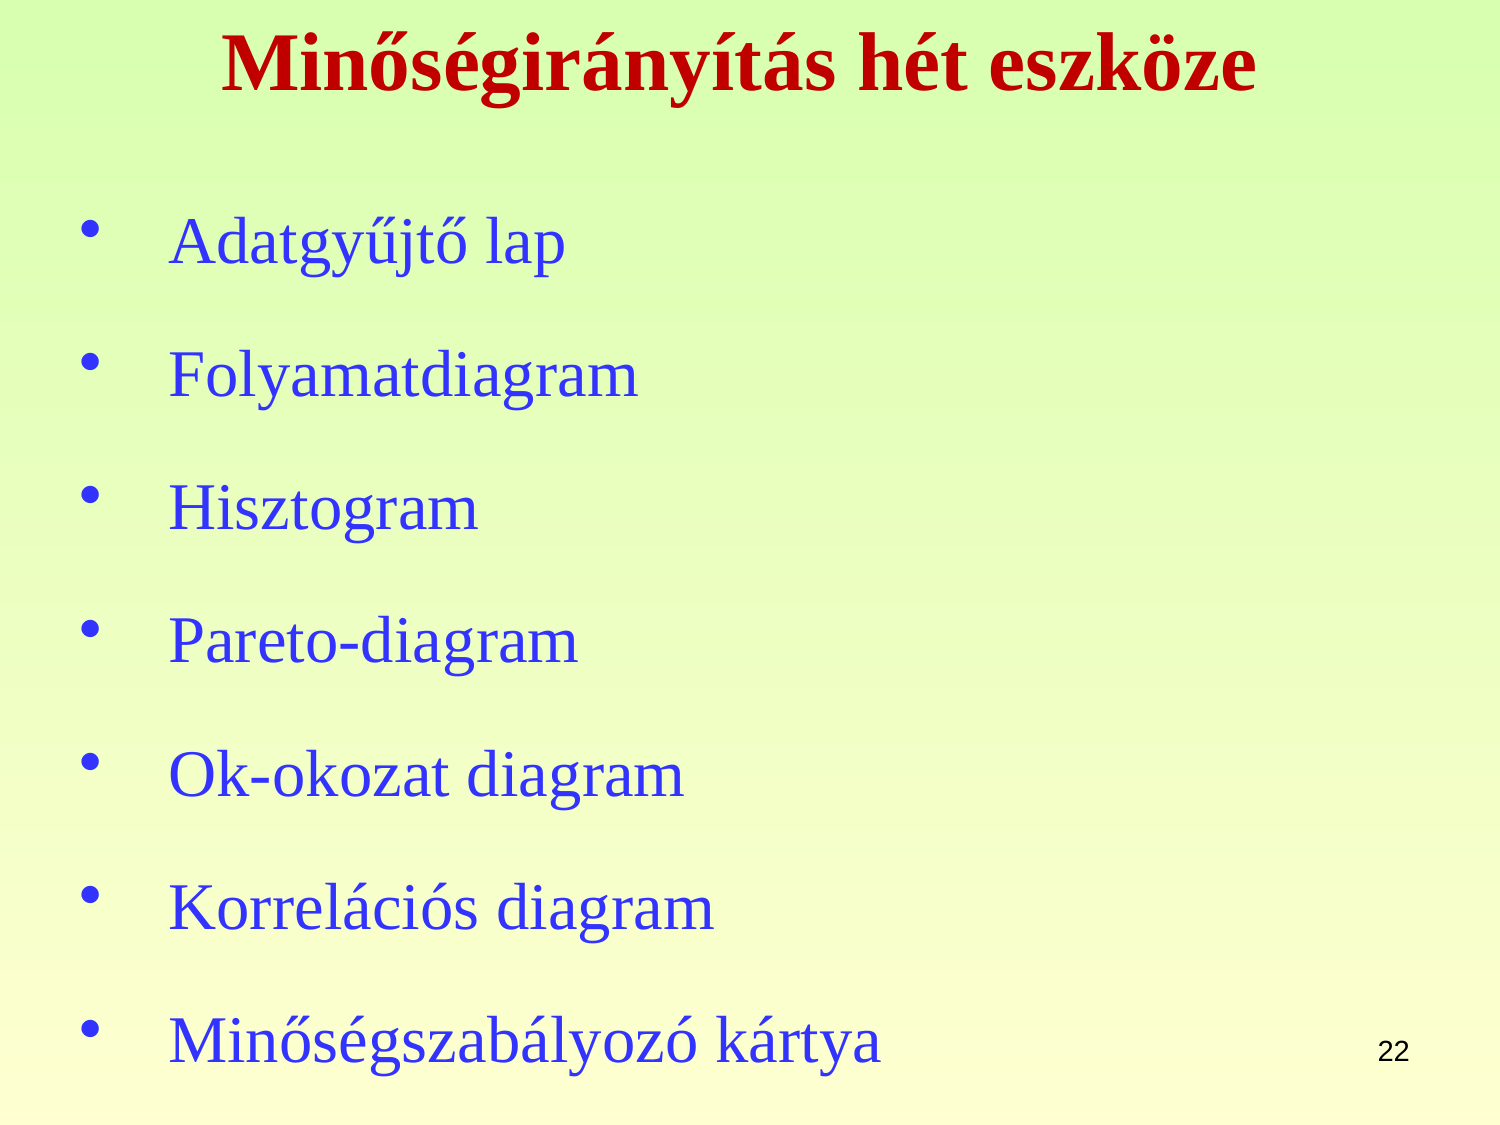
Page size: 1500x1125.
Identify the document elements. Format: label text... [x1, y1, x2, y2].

list Adatgyűjtő lap Folyamatdiagram Hisztogram Pareto-diagram Ok-okozat diagram Korrelációs diagram Minőségszabályozó kártya [64, 148, 1412, 1107]
slide_number 22 [1074, 1024, 1426, 1103]
title Minőségirányítás hét eszköze [0, 1, 1500, 114]
